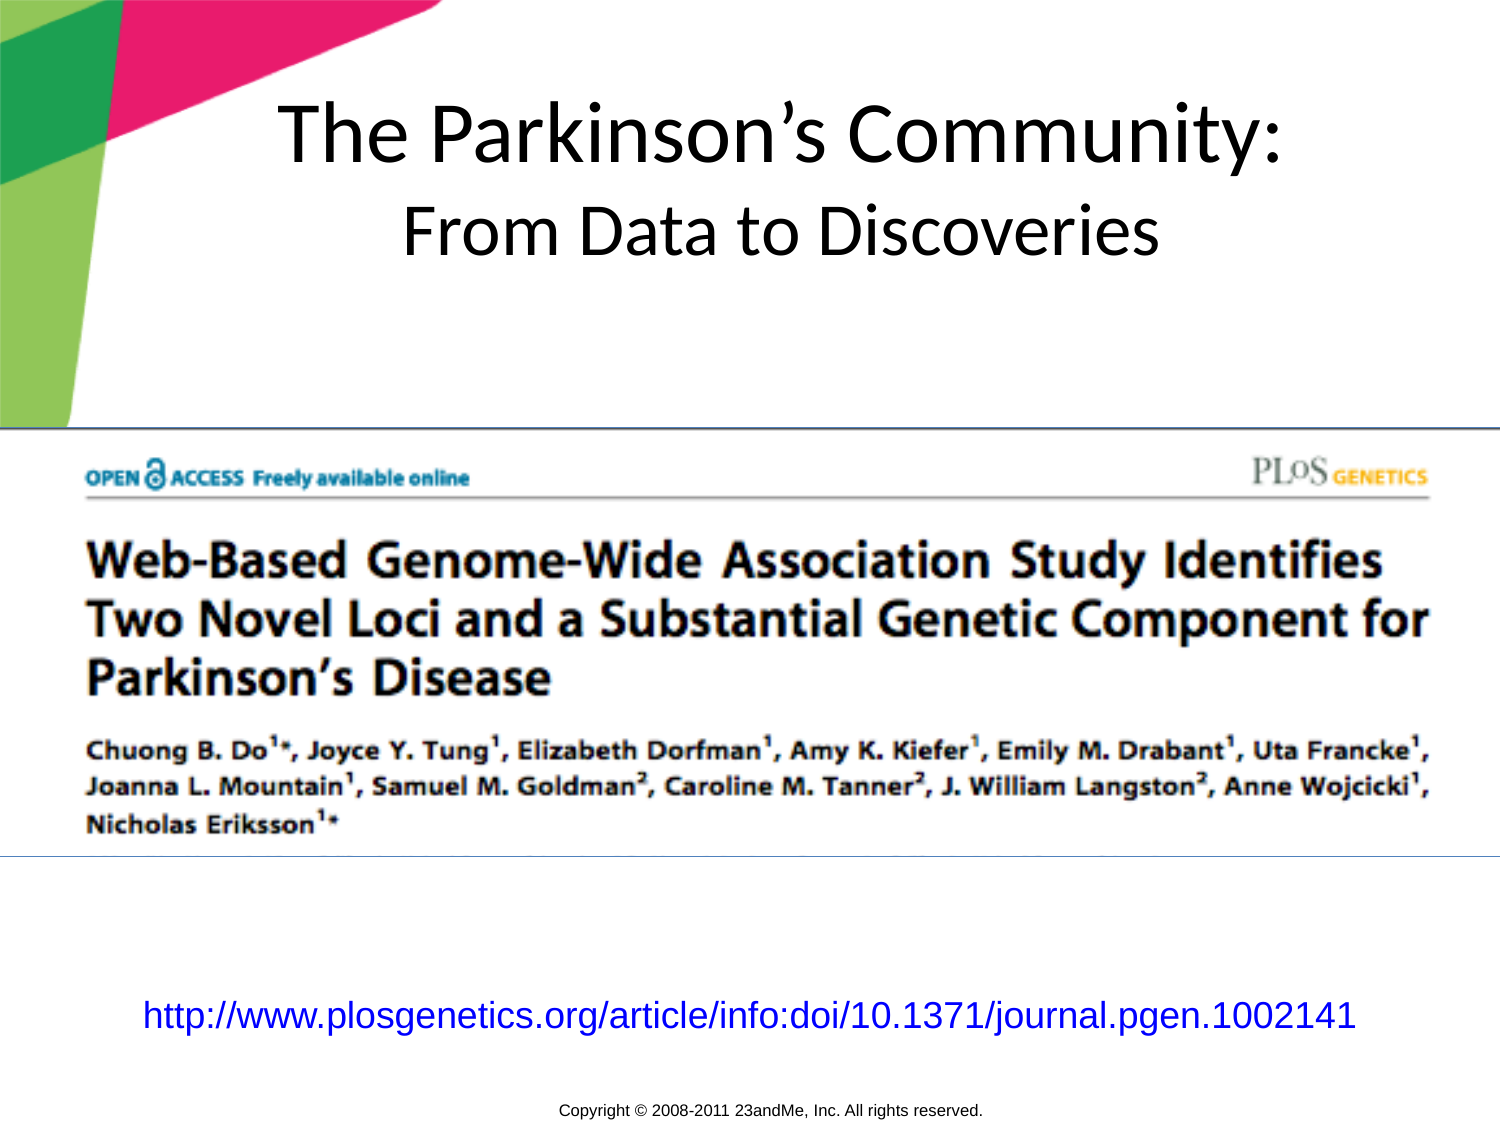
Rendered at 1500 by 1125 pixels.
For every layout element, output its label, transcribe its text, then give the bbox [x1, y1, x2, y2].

picture [0, 0, 1500, 856]
text_box Copyright © 2008-2011 23andMe, Inc. All rights reserved. [548, 1094, 1006, 1125]
title The Parkinson’s Community: From Data to Discoveries [607, 87, 1500, 259]
text_box http://www.plosgenetics.org/article/info:doi/10.1371/journal.pgen.1002141 [0, 983, 1500, 1044]
